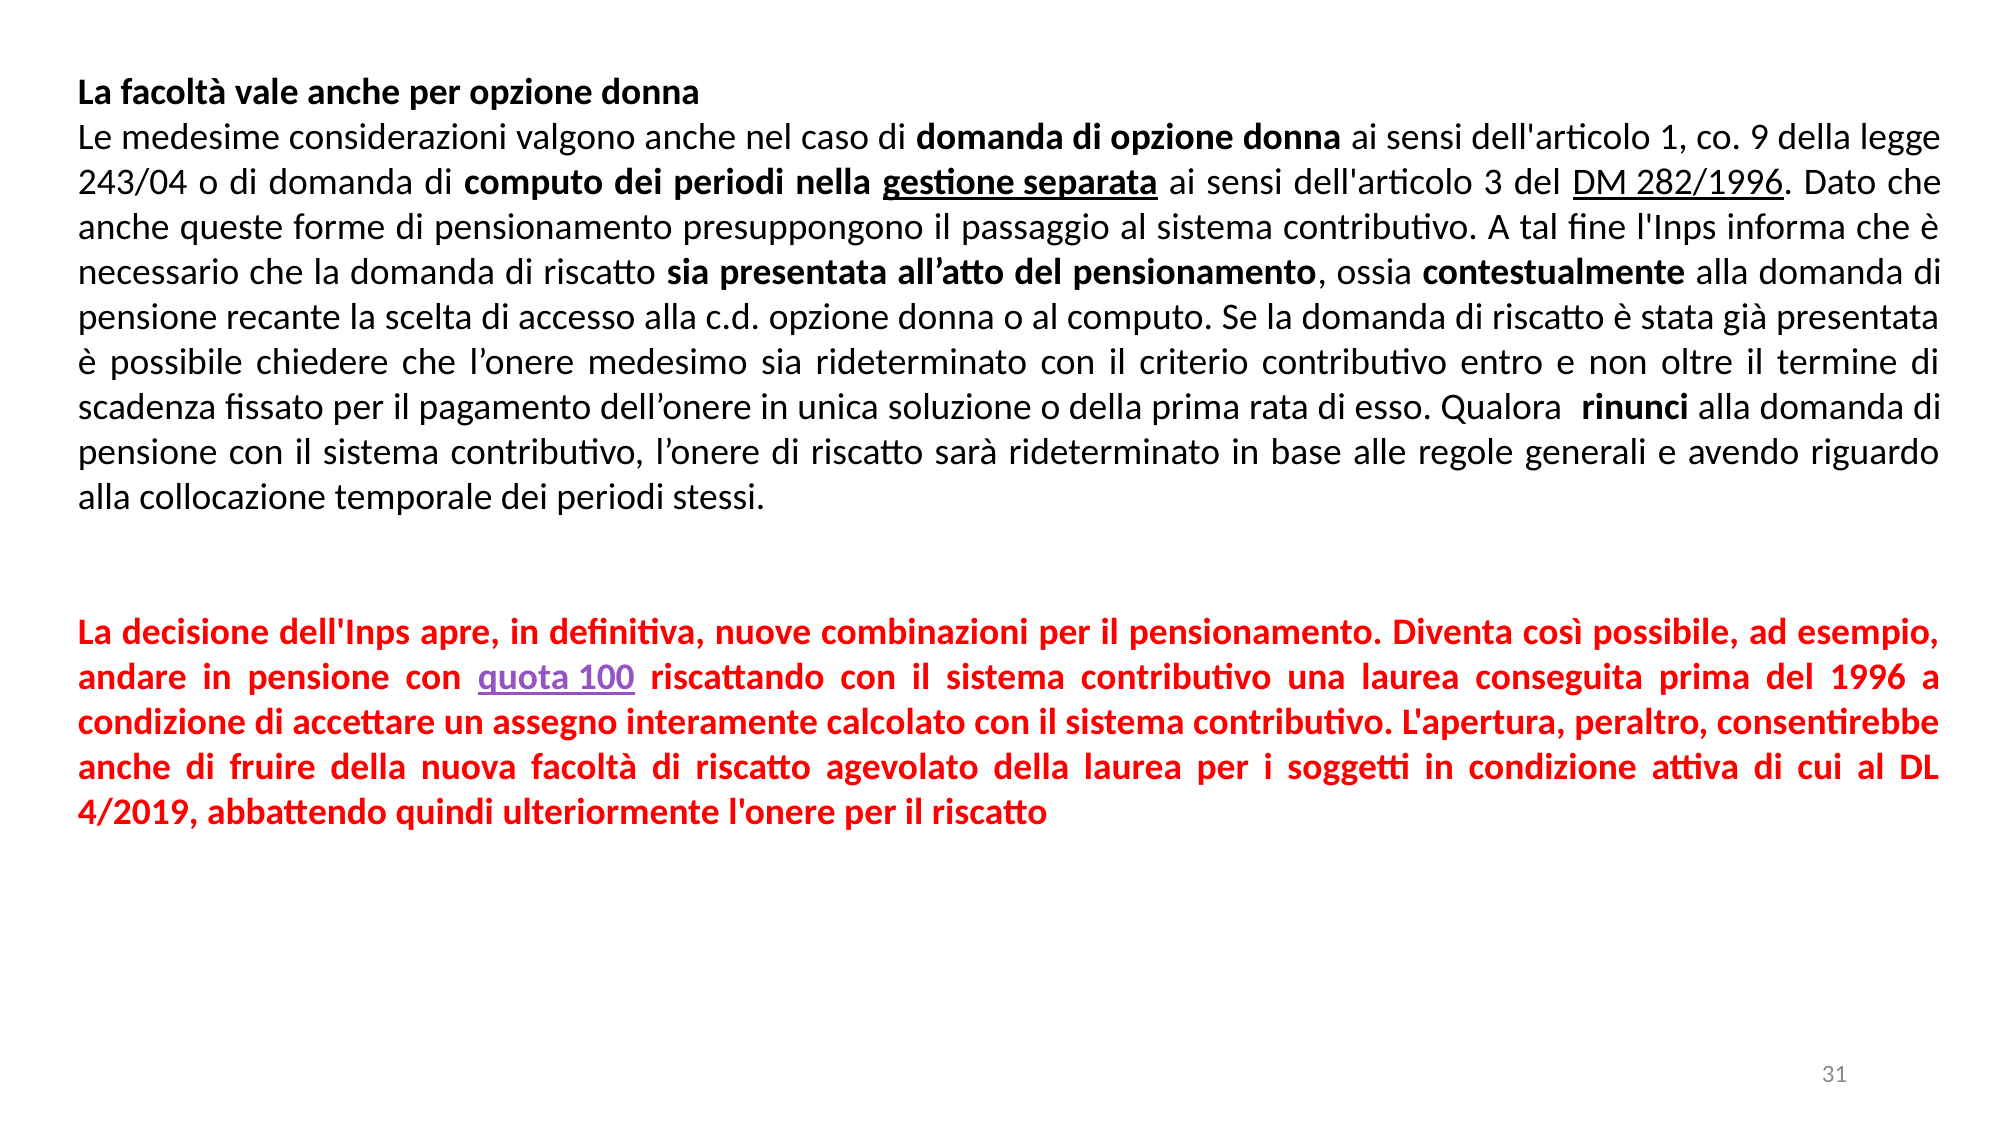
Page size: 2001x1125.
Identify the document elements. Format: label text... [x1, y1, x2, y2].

slide_number 31 [1412, 1042, 1863, 1103]
text_box La facoltà vale anche per opzione donna Le medesime considerazioni valgono anche nel caso di domanda di opzione donna ai sensi dell'articolo 1, co. 9 della legge 243/04 o di domanda di computo dei periodi nella gestione separata ai sensi dell'articolo 3 del DM 282/1996. Dato che anche queste forme di pensionamento presuppongono il passaggio al sistema contributivo. A tal fine l'Inps informa che è necessario che la domanda di riscatto sia presentata all’atto del pensionamento, ossia contestualmente alla domanda di pensione recante la scelta di accesso alla c.d. opzione donna o al computo. Se la domanda di riscatto è stata già presentata è possibile chiedere che l’onere medesimo sia rideterminato con il criterio contributivo entro e non oltre il termine di scadenza fissato per il pagamento dell’onere in unica soluzione o della prima rata di esso. Qualora rinunci alla domanda di pensione con il sistema contributivo, l’onere di riscatto sarà rideterminato in base alle regole generali e avendo riguardo alla collocazione temporale dei periodi stessi. La decisione dell'Inps apre, in definitiva, nuove combinazioni per il pensionamento. Diventa così possibile, ad esempio, andare in pensione con quota 100 riscattando con il sistema contributivo una laurea conseguita prima del 1996 a condizione di accettare un assegno interamente calcolato con il sistema contributivo. L'apertura, peraltro, consentirebbe anche di fruire della nuova facoltà di riscatto agevolato della laurea per i soggetti in condizione attiva di cui al DL 4/2019, abbattendo quindi ulteriormente l'onere per il riscatto [63, 59, 1957, 930]
